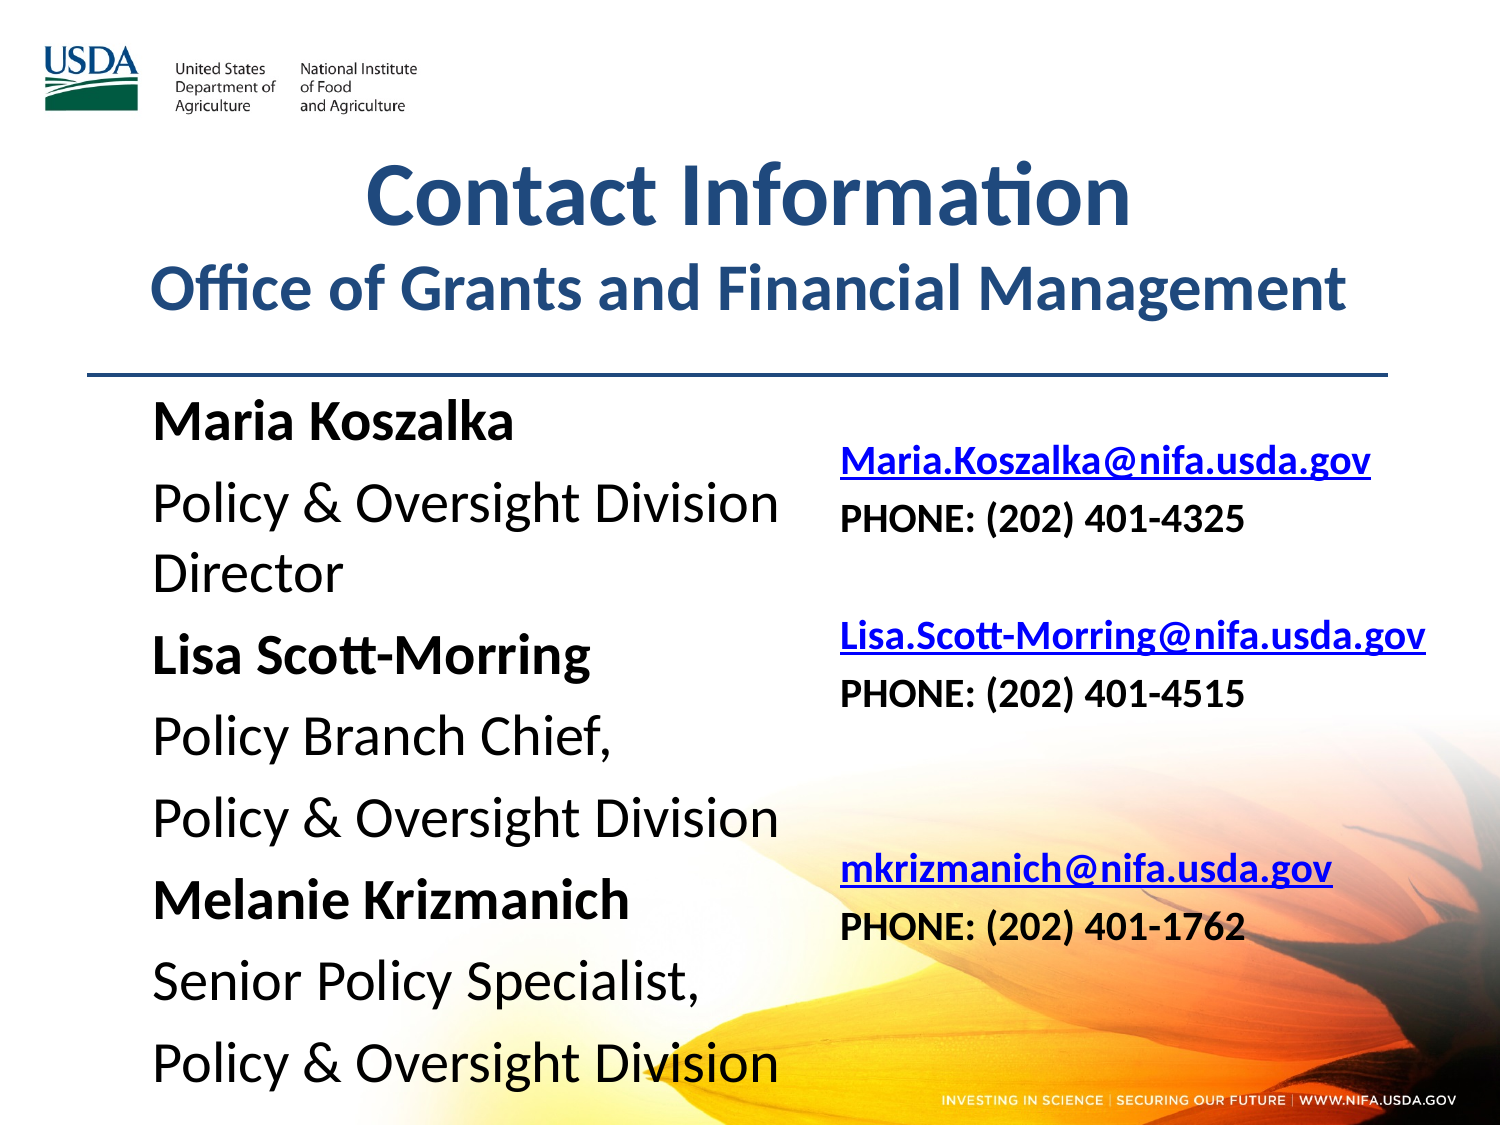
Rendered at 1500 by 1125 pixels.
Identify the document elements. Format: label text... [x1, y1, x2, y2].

list Maria Koszalka Policy & Oversight Division Director Lisa Scott-Morring Policy Branch Chief, Policy & Oversight Division Melanie Krizmanich Senior Policy Specialist, Policy & Oversight Division [137, 384, 825, 1100]
picture [0, 0, 1500, 1125]
text_box Maria.Koszalka@nifa.usda.gov PHONE: (202) 401-4325 Lisa.Scott-Morring@nifa.usda.gov PHONE: (202) 401-4515 mkrizmanich@nifa.usda.gov PHONE: (202) 401-1762 [824, 424, 1500, 1113]
title Contact Information Office of Grants and Financial Management [112, 174, 1388, 363]
